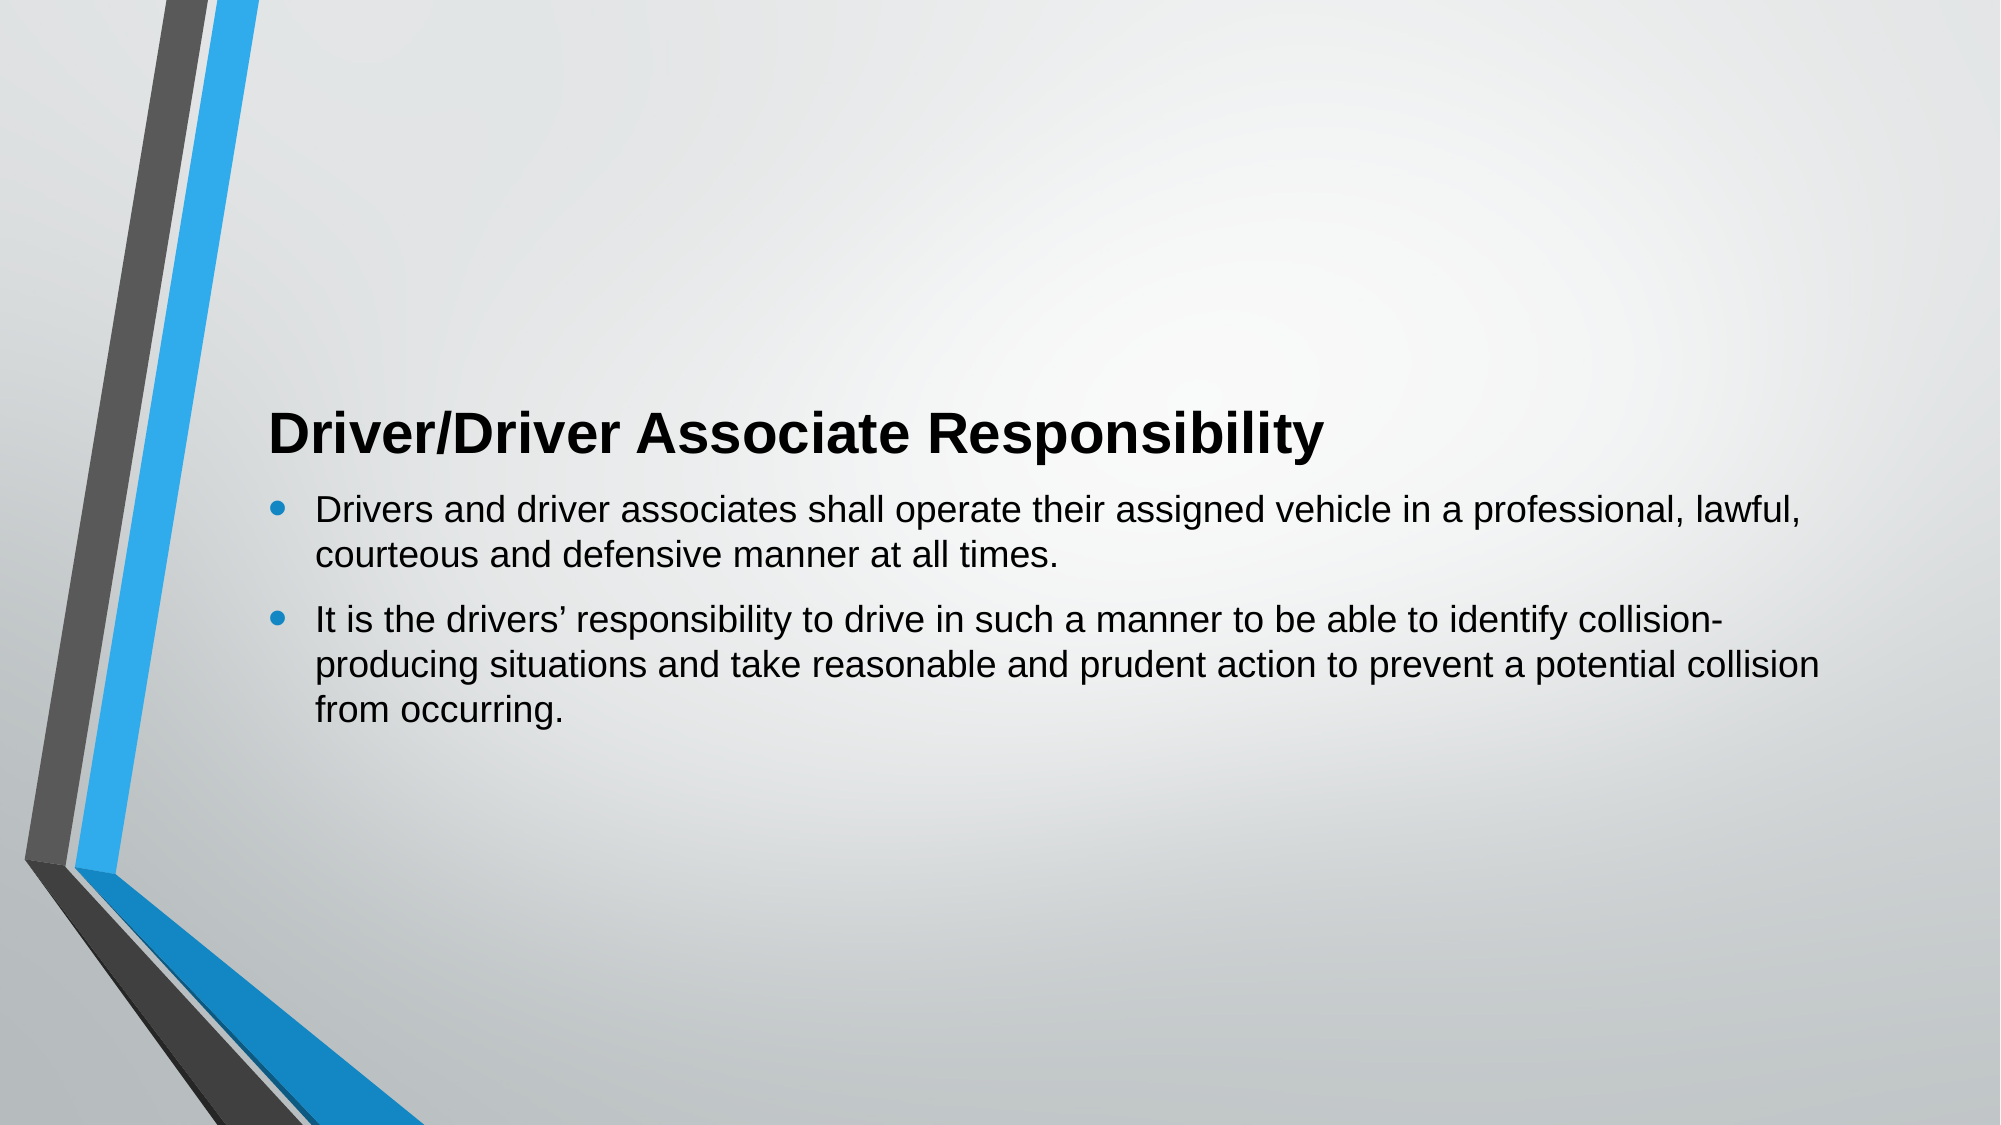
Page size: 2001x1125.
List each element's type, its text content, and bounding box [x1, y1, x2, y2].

list Driver/Driver Associate Responsibility Drivers and driver associates shall operate their assigned vehicle in a professional, lawful, courteous and defensive manner at all times. It is the drivers’ responsibility to drive in such a manner to be able to identify collision-producing situations and take reasonable and prudent action to prevent a potential collision from occurring. [253, 93, 1897, 1032]
